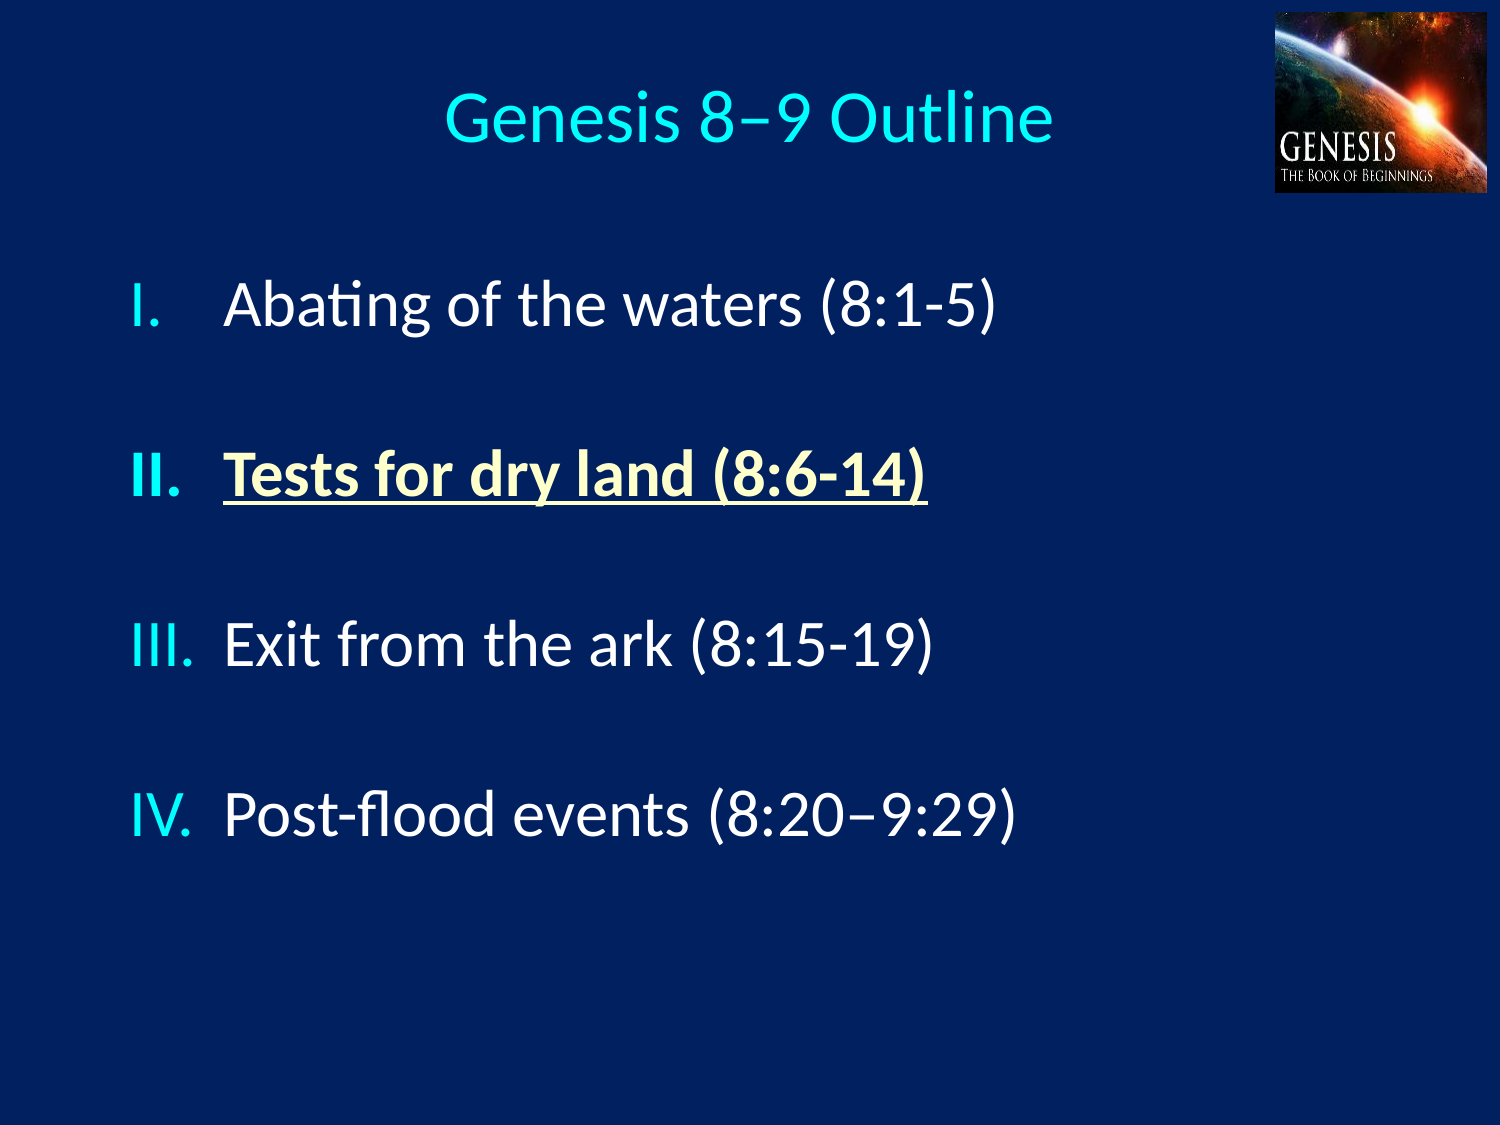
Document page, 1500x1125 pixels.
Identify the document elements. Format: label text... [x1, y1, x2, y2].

picture [1274, 12, 1487, 193]
list Abating of the waters (8:1-5) Tests for dry land (8:6-14) Exit from the ark (8:15-19) Post-flood events (8:20‒9:29) [114, 212, 1386, 913]
title Genesis 8‒9 Outline [399, 37, 1100, 188]
